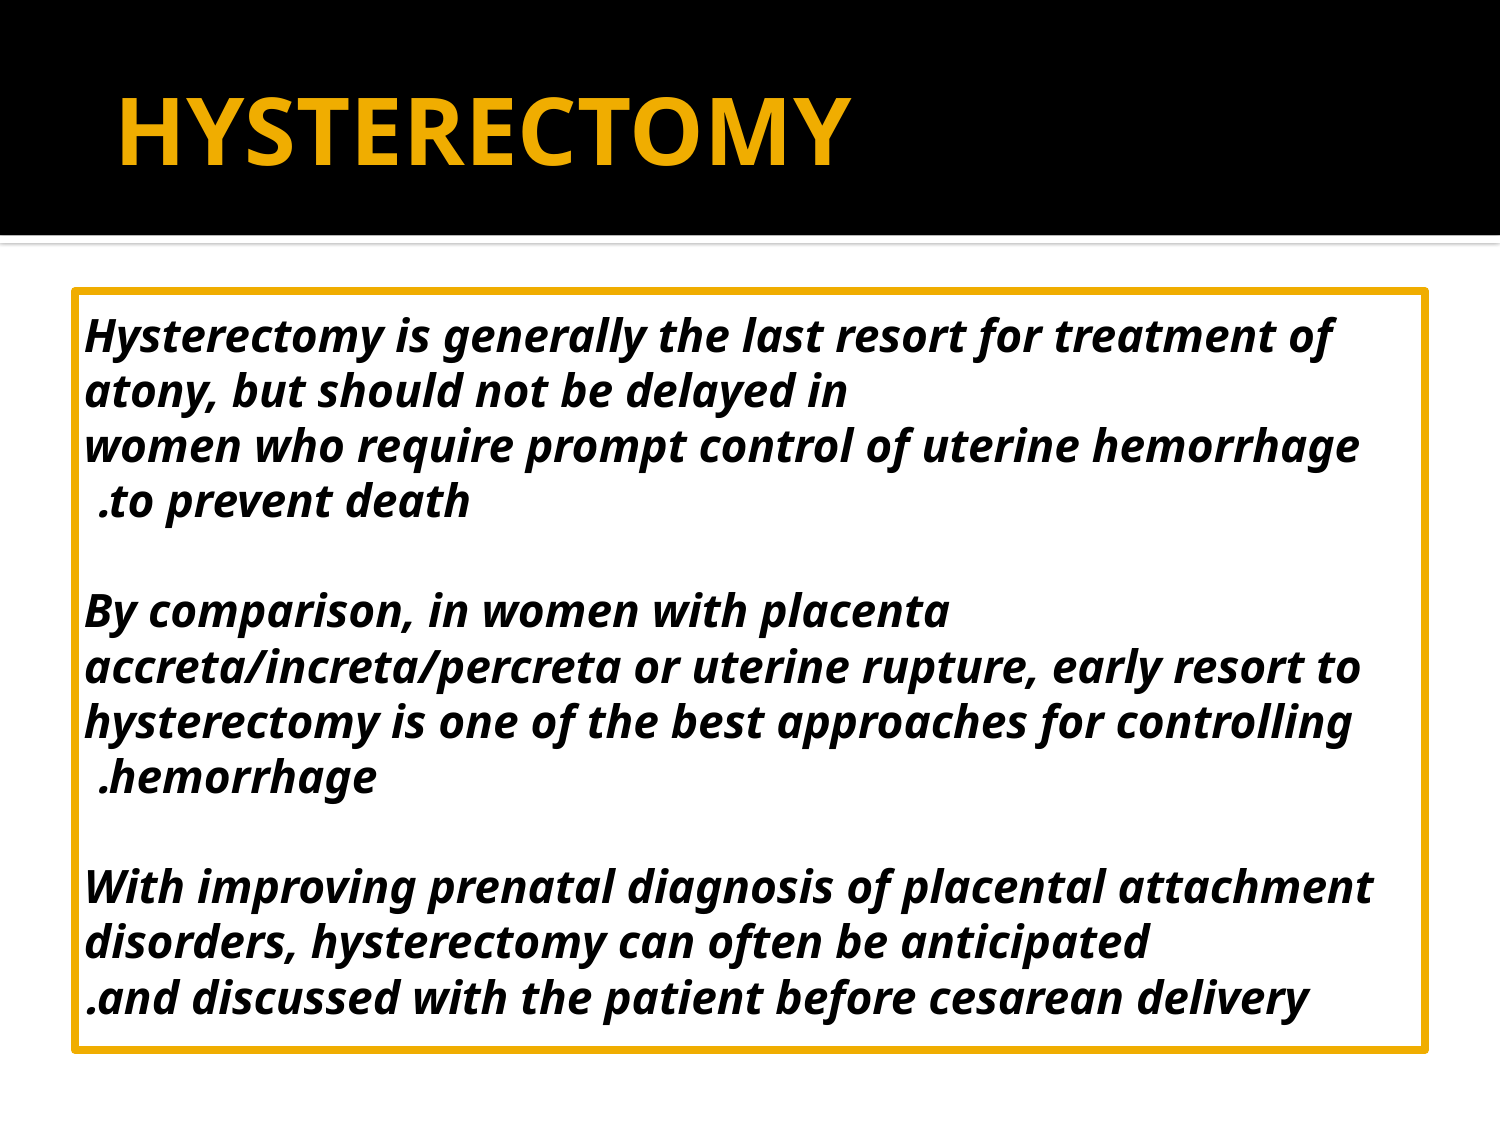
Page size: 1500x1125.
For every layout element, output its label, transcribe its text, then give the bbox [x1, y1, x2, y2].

list Hysterectomy is generally the last resort for treatment of atony, but should not be delayed in women who require prompt control of uterine hemorrhage to prevent death. By comparison, in women with placenta accreta/increta/percreta or uterine rupture, early resort to hysterectomy is one of the best approaches for controlling hemorrhage. With improving prenatal diagnosis of placental attachment disorders, hysterectomy can often be anticipated and discussed with the patient before cesarean delivery. [71, 287, 1429, 1054]
title HYSTERECTOMY [75, 25, 1425, 231]
